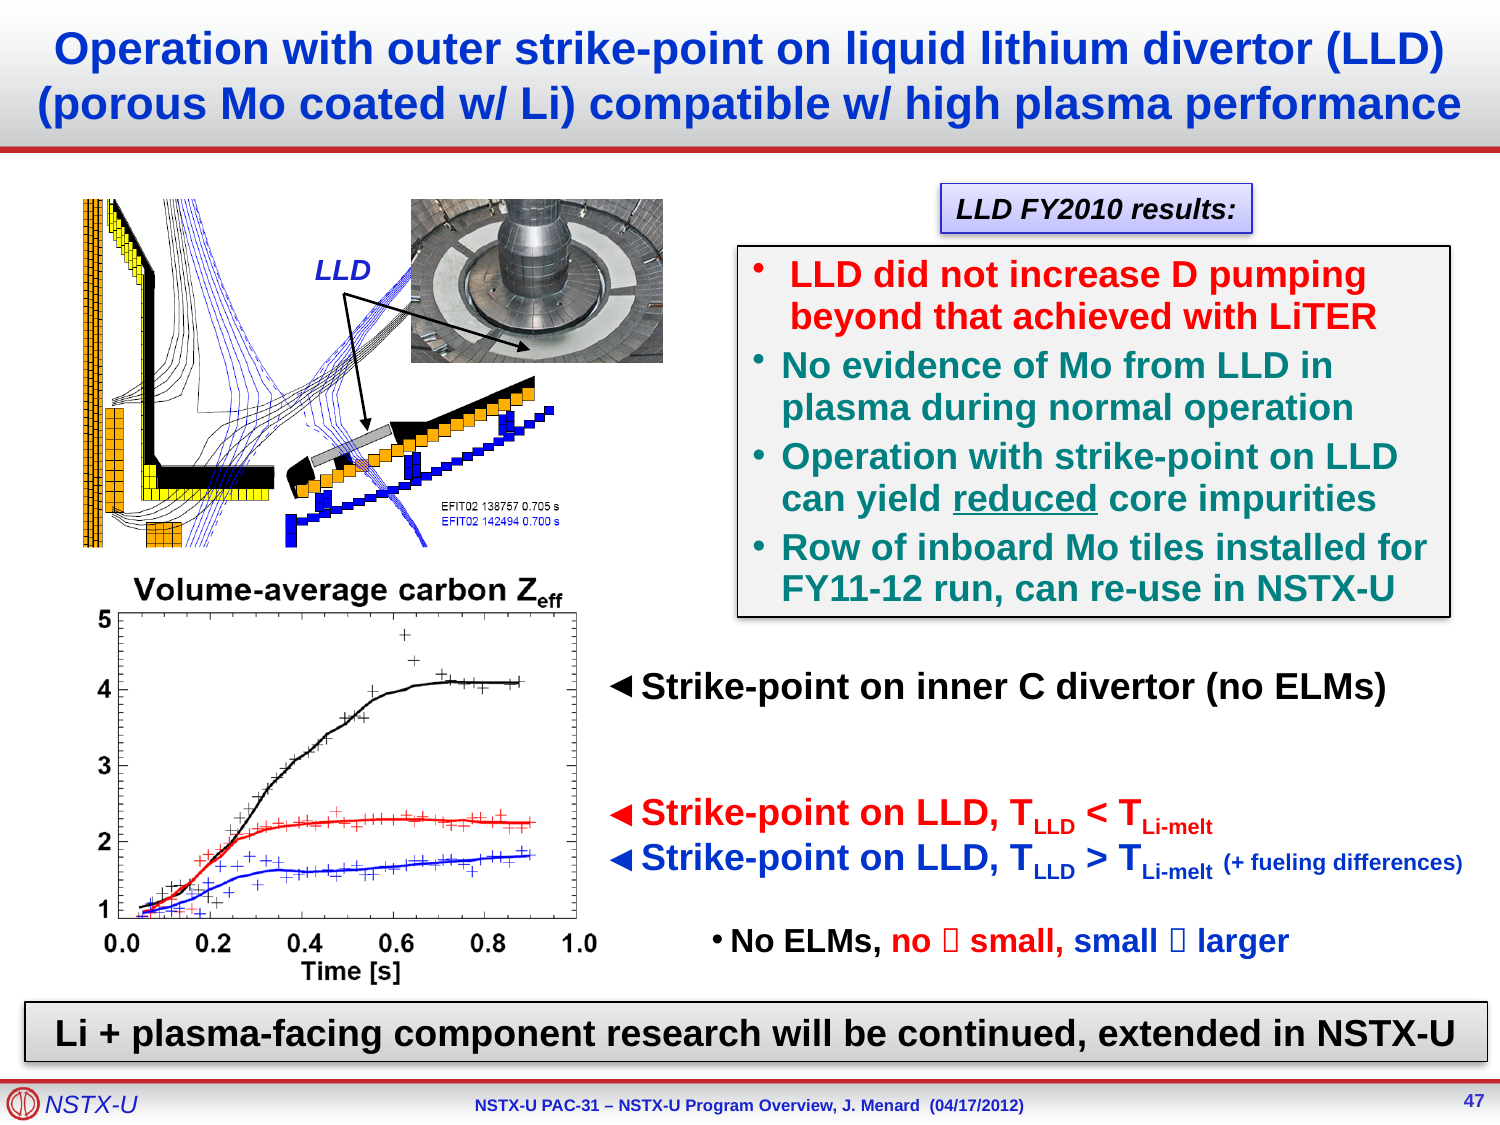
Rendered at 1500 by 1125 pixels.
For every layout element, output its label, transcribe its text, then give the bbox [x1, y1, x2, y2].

text_box LLD did not increase D pumping beyond that achieved with LiTER No evidence of Mo from LLD in plasma during normal operation Operation with strike-point on LLD can yield reduced core impurities Row of inboard Mo tiles installed for FY11-12 run, can re-use in NSTX-U [737, 245, 1451, 618]
picture [0, 1079, 1500, 1125]
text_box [87, 574, 601, 988]
title Operation with outer strike-point on liquid lithium divertor (LLD) (porous Mo coated w/ Li) compatible w/ high plasma performance [0, 0, 1500, 147]
picture [74, 199, 663, 551]
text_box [408, 228, 466, 416]
text_box No ELMs, no  small, small  larger [695, 910, 1377, 969]
text_box LLD FY2010 results: [940, 183, 1253, 234]
text_box Li + plasma-facing component research will be continued, extended in NSTX-U [24, 1001, 1488, 1062]
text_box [286, 350, 403, 375]
list Strike-point on inner C divertor (no ELMs) Strike-point on LLD, TLLD < TLi-melt Strike-point on LLD, TLLD > TLi-melt (+ fueling differences) [604, 662, 1500, 901]
slide_number 47 [1374, 1087, 1500, 1113]
